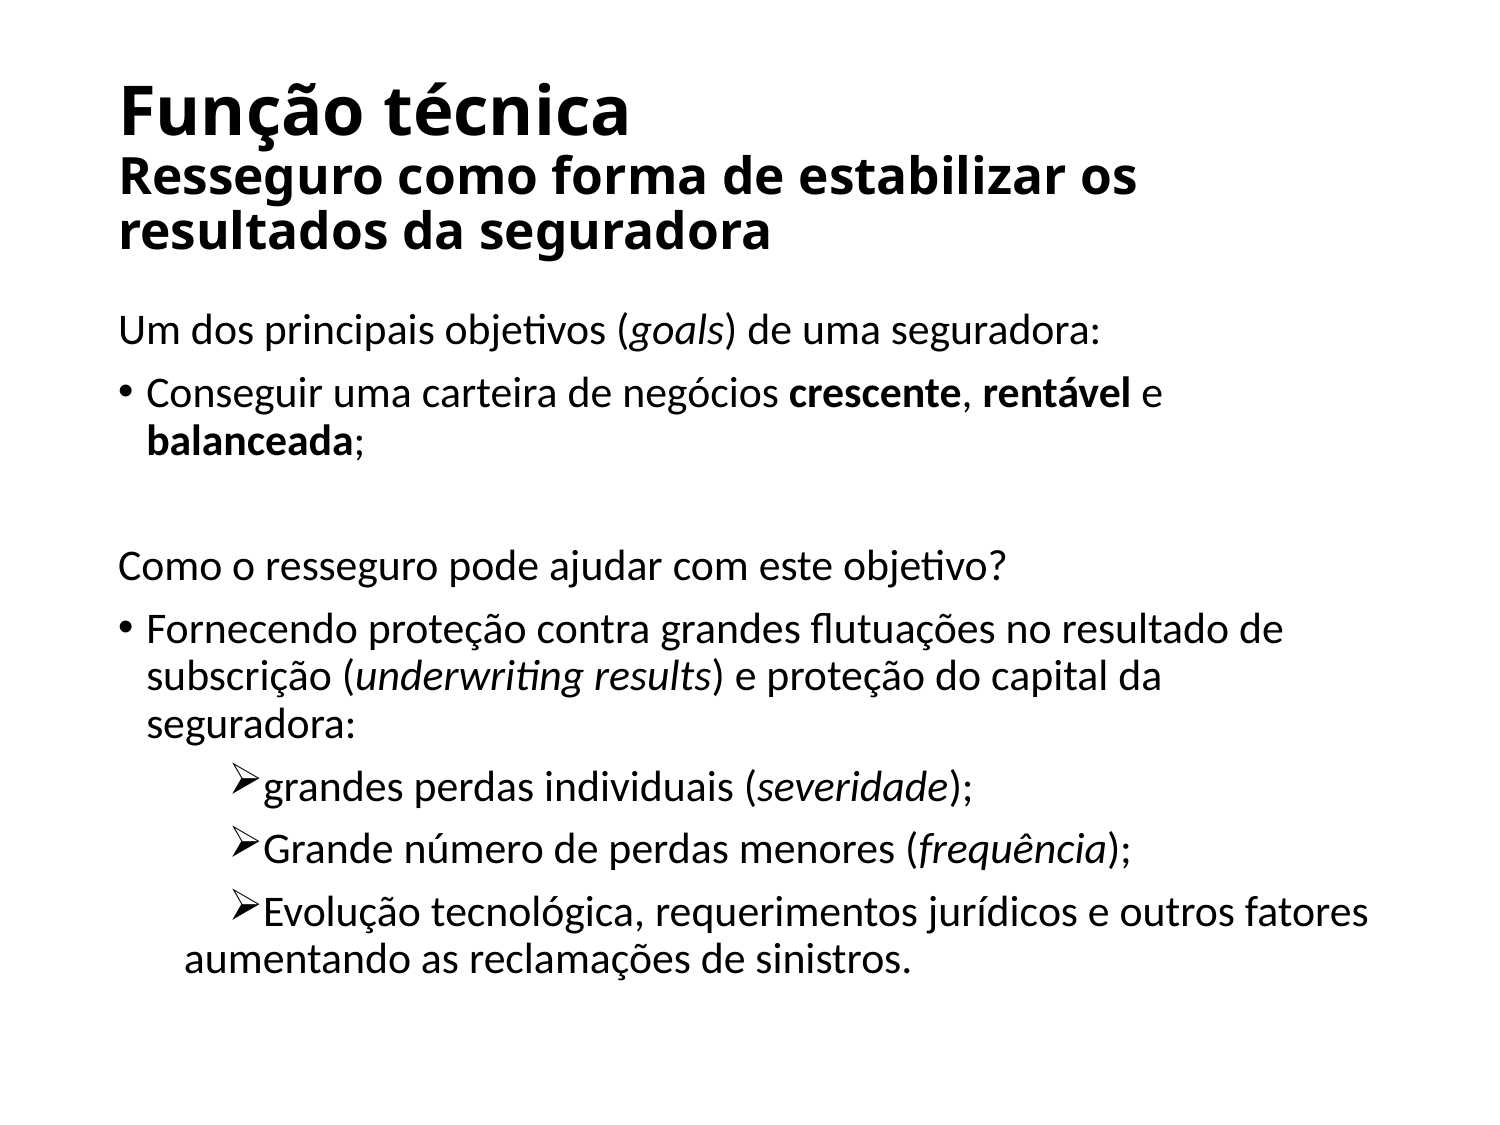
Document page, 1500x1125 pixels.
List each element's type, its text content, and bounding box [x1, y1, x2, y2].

list Um dos principais objetivos (goals) de uma seguradora: Conseguir uma carteira de negócios crescente, rentável e balanceada; Como o resseguro pode ajudar com este objetivo? Fornecendo proteção contra grandes flutuações no resultado de subscrição (underwriting results) e proteção do capital da seguradora: grandes perdas individuais (severidade); Grande número de perdas menores (frequência); Evolução tecnológica, requerimentos jurídicos e outros fatores aumentando as reclamações de sinistros. [103, 299, 1397, 1014]
title Função técnica Resseguro como forma de estabilizar os resultados da seguradora [103, 59, 1397, 278]
